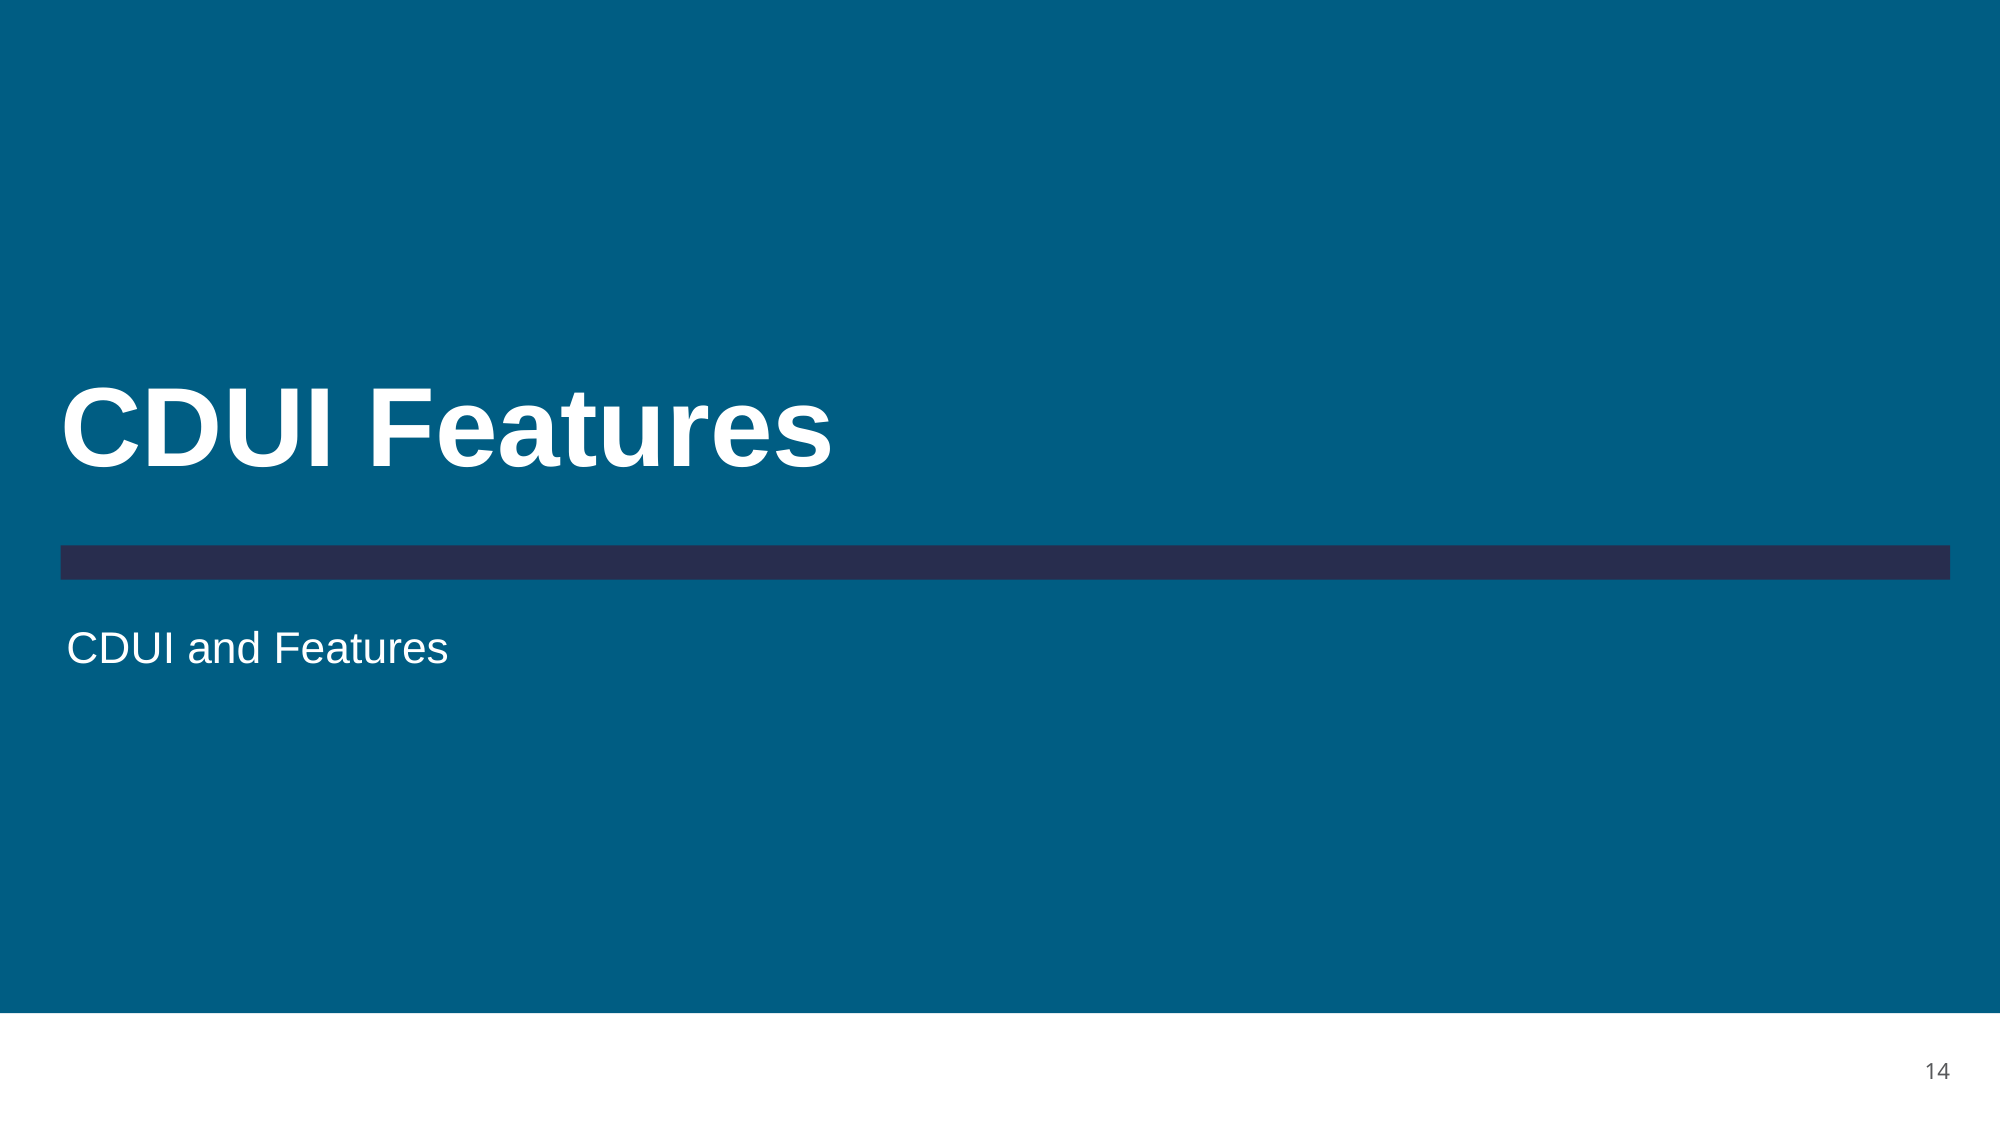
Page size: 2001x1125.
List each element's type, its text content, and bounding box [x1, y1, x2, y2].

title CDUI Features [60, 215, 1950, 490]
list CDUI and Features [66, 611, 1950, 796]
slide_number 14 [1875, 1038, 1950, 1108]
